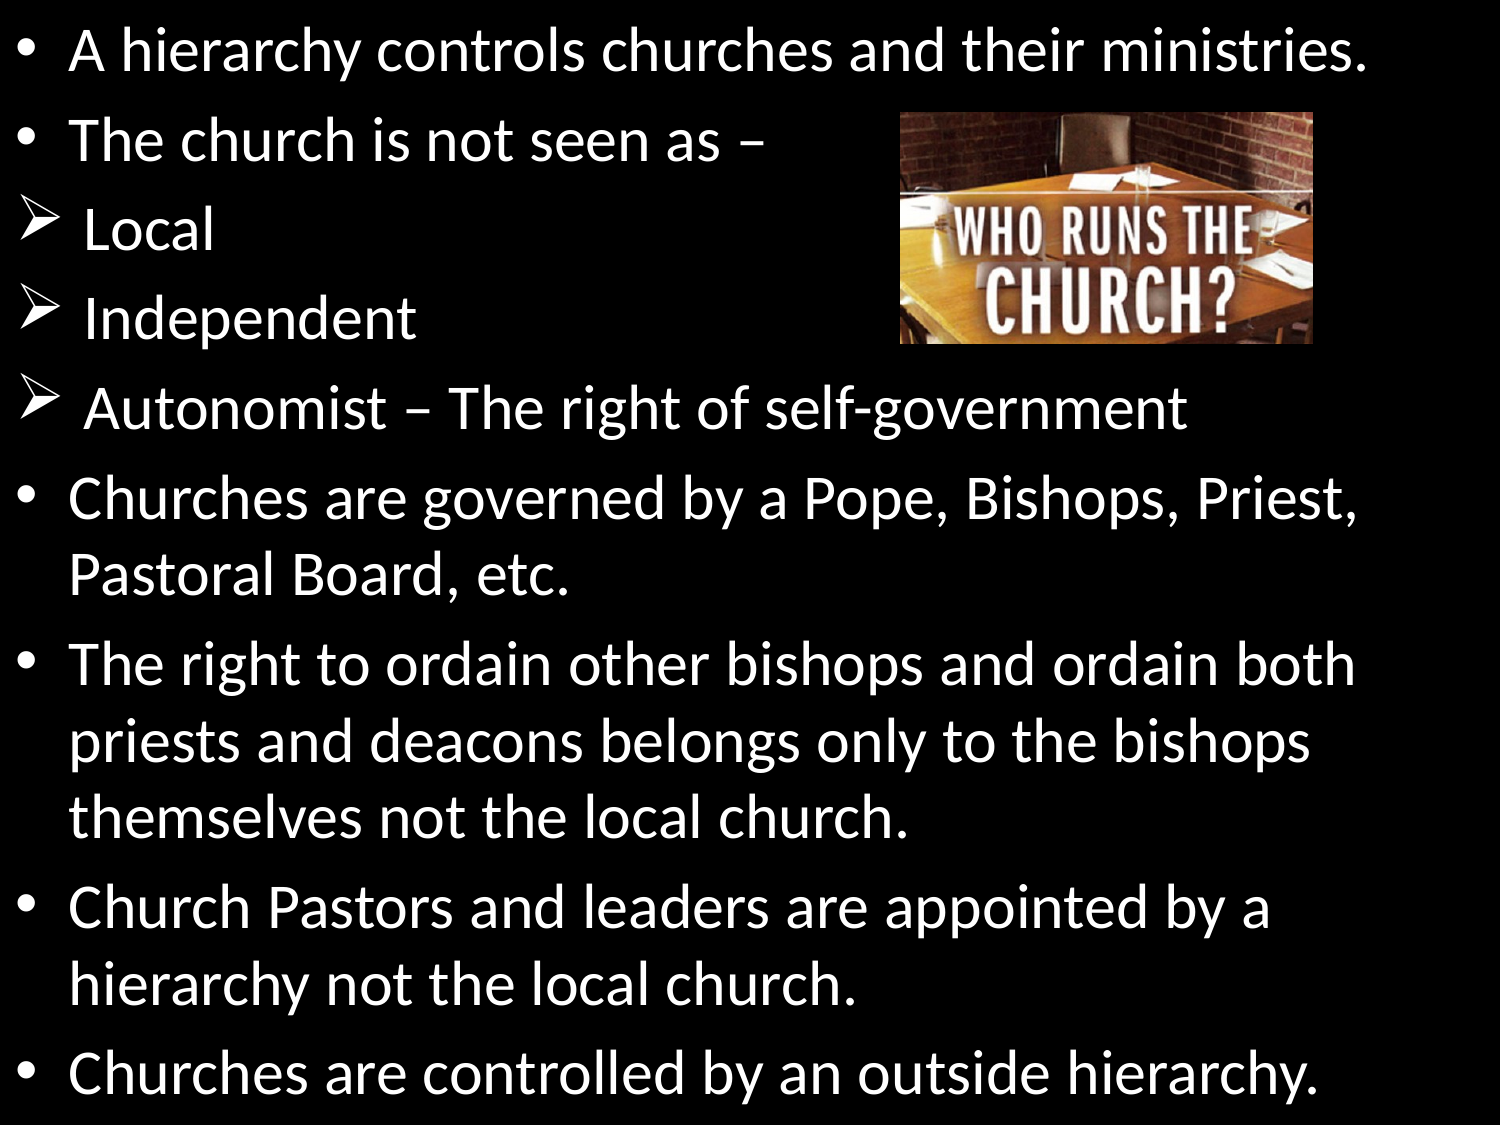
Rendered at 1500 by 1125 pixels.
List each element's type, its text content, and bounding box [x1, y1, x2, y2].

picture [899, 112, 1313, 344]
list A hierarchy controls churches and their ministries. The church is not seen as – Local Independent Autonomist – The right of self-government Churches are governed by a Pope, Bishops, Priest, Pastoral Board, etc. The right to ordain other bishops and ordain both priests and deacons belongs only to the bishops themselves not the local church. Church Pastors and leaders are appointed by a hierarchy not the local church. Churches are controlled by an outside hierarchy. [0, 0, 1500, 1125]
